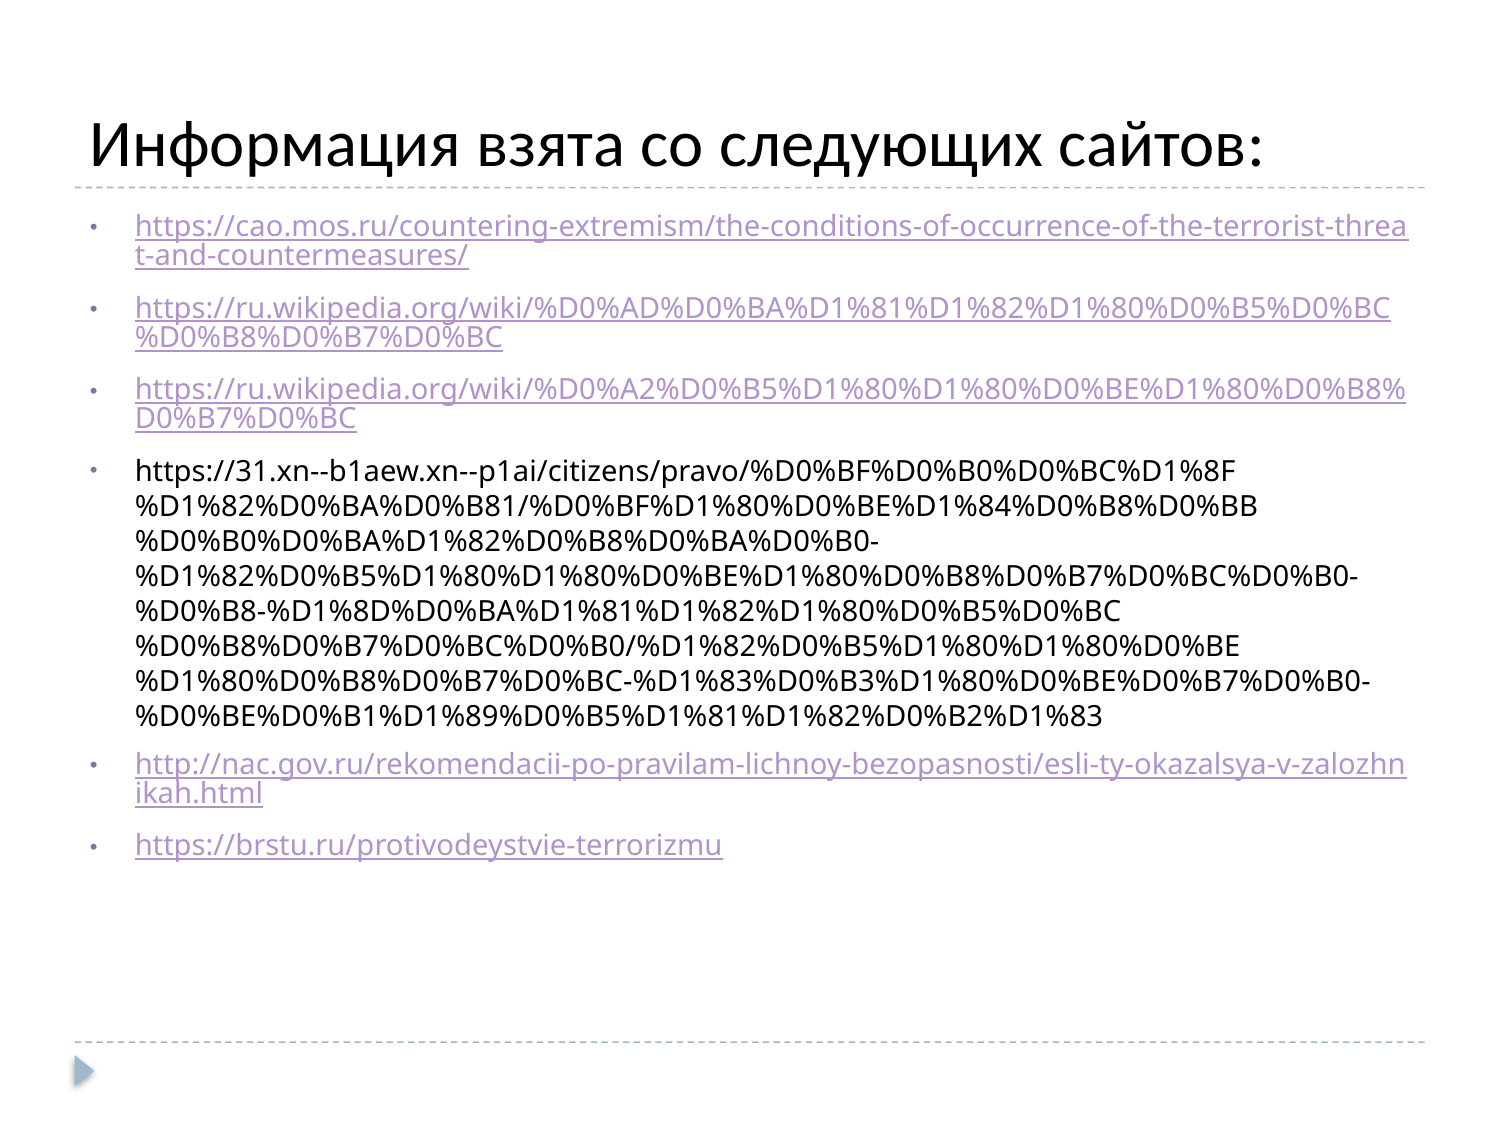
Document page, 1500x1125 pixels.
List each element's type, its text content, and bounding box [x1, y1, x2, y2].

title Информация взята со следующих сайтов: [75, 24, 1425, 188]
list https://cao.mos.ru/countering-extremism/the-conditions-of-occurrence-of-the-terrorist-threat-and-countermeasures/ https://ru.wikipedia.org/wiki/%D0%AD%D0%BA%D1%81%D1%82%D1%80%D0%B5%D0%BC%D0%B8%D0%B7%D0%BC https://ru.wikipedia.org/wiki/%D0%A2%D0%B5%D1%80%D1%80%D0%BE%D1%80%D0%B8%D0%B7%D0%BC https://31.xn--b1aew.xn--p1ai/citizens/pravo/%D0%BF%D0%B0%D0%BC%D1%8F%D1%82%D0%BA%D0%B81/%D0%BF%D1%80%D0%BE%D1%84%D0%B8%D0%BB%D0%B0%D0%BA%D1%82%D0%B8%D0%BA%D0%B0-%D1%82%D0%B5%D1%80%D1%80%D0%BE%D1%80%D0%B8%D0%B7%D0%BC%D0%B0-%D0%B8-%D1%8D%D0%BA%D1%81%D1%82%D1%80%D0%B5%D0%BC%D0%B8%D0%B7%D0%BC%D0%B0/%D1%82%D0%B5%D1%80%D1%80%D0%BE%D1%80%D0%B8%D0%B7%D0%BC-%D1%83%D0%B3%D1%80%D0%BE%D0%B7%D0%B0-%D0%BE%D0%B1%D1%89%D0%B5%D1%81%D1%82%D0%B2%D1%83 http://nac.gov.ru/rekomendacii-po-pravilam-lichnoy-bezopasnosti/esli-ty-okazalsya-v-zalozhnikah.html https://brstu.ru/protivodeystvie-terrorizmu [75, 200, 1425, 1010]
